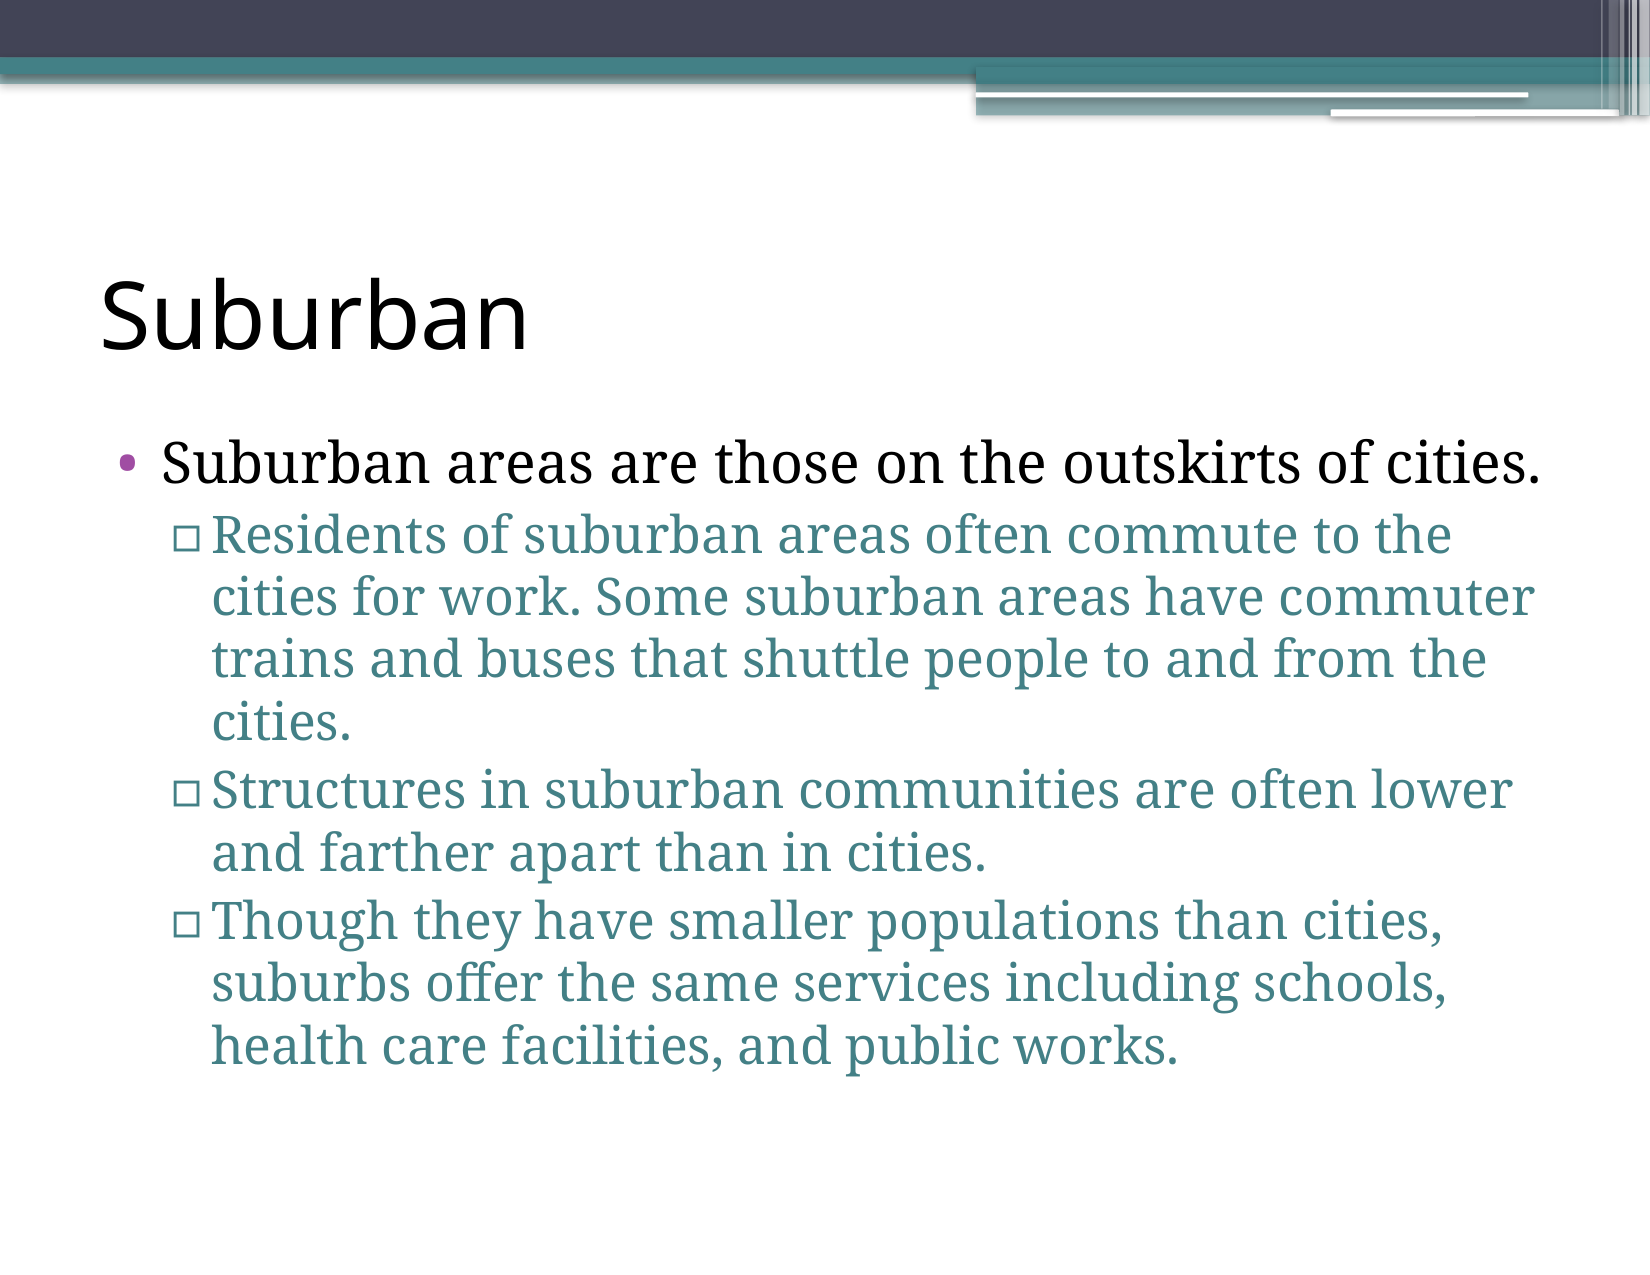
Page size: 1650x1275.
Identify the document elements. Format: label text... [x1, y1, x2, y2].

title Suburban [82, 212, 1568, 411]
list Suburban areas are those on the outskirts of cities. Residents of suburban areas often commute to the cities for work. Some suburban areas have commuter trains and buses that shuttle people to and from the cities. Structures in suburban communities are often lower and farther apart than in cities. Though they have smaller populations than cities, suburbs offer the same services including schools, health care facilities, and public works. [82, 418, 1568, 1223]
